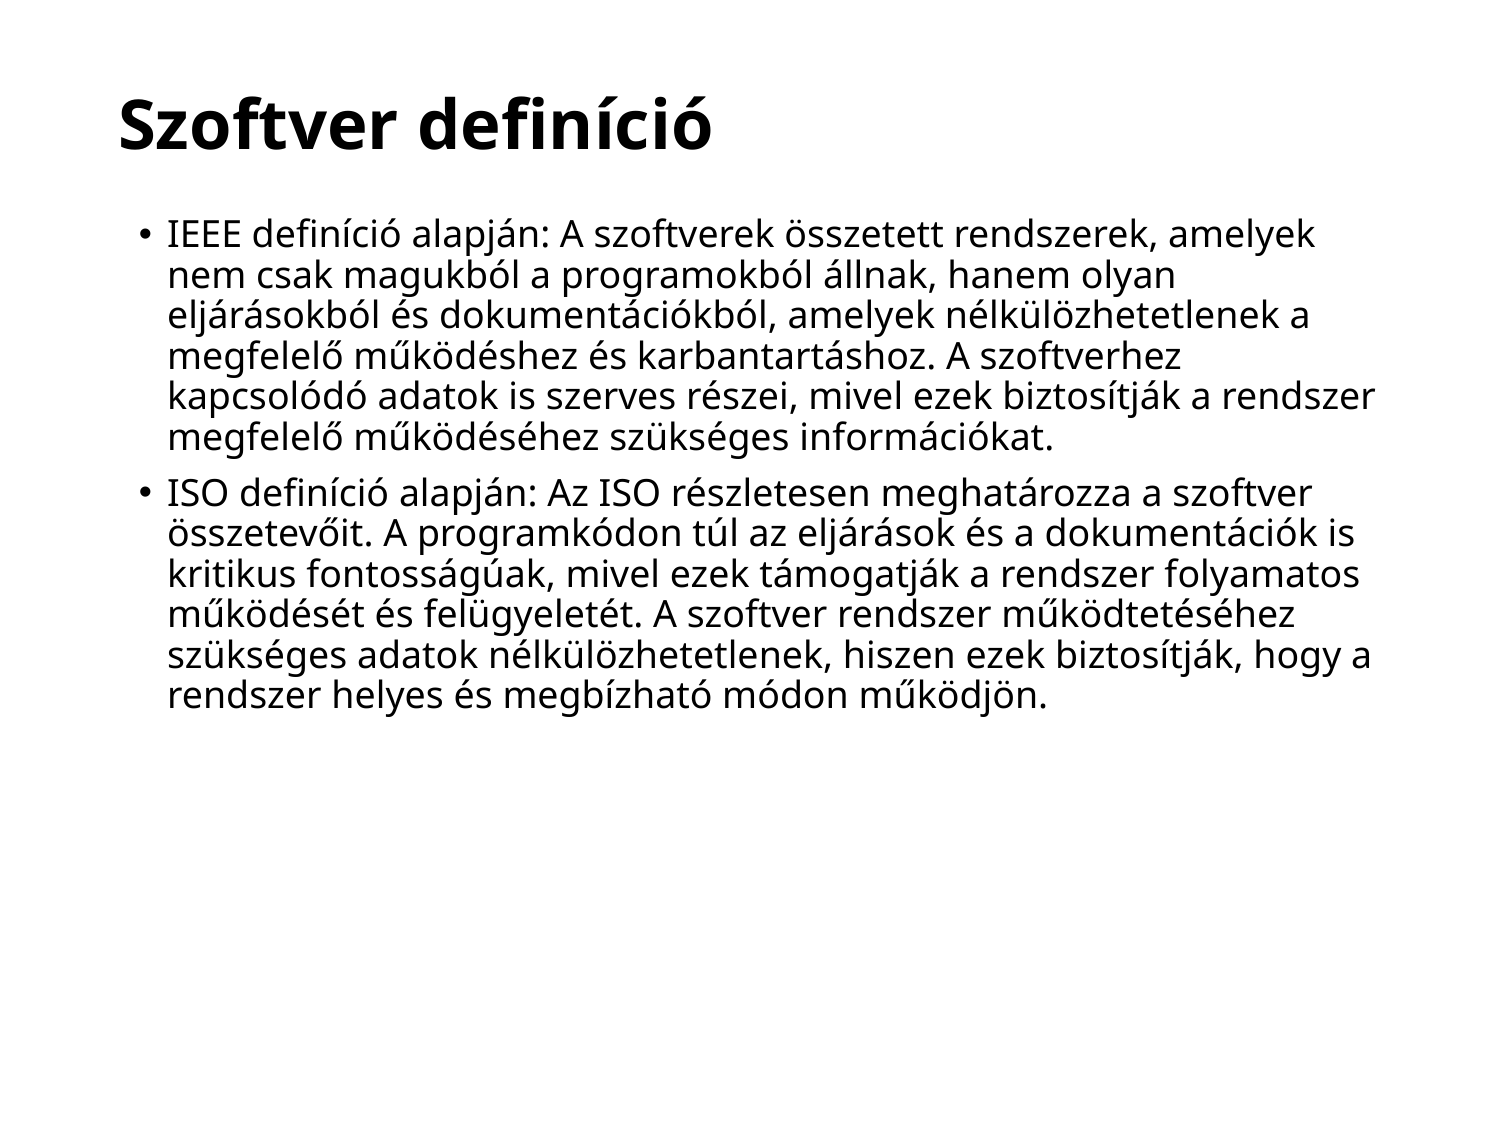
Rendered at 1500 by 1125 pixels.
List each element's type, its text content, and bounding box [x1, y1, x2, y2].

title Szoftver definíció [103, 59, 1397, 278]
list IEEE definíció alapján: A szoftverek összetett rendszerek, amelyek nem csak magukból a programokból állnak, hanem olyan eljárásokból és dokumentációkból, amelyek nélkülözhetetlenek a megfelelő működéshez és karbantartáshoz. A szoftverhez kapcsolódó adatok is szerves részei, mivel ezek biztosítják a rendszer megfelelő működéséhez szükséges információkat. ISO definíció alapján: Az ISO részletesen meghatározza a szoftver összetevőit. A programkódon túl az eljárások és a dokumentációk is kritikus fontosságúak, mivel ezek támogatják a rendszer folyamatos működését és felügyeletét. A szoftver rendszer működtetéséhez szükséges adatok nélkülözhetetlenek, hiszen ezek biztosítják, hogy a rendszer helyes és megbízható módon működjön. [123, 208, 1399, 894]
